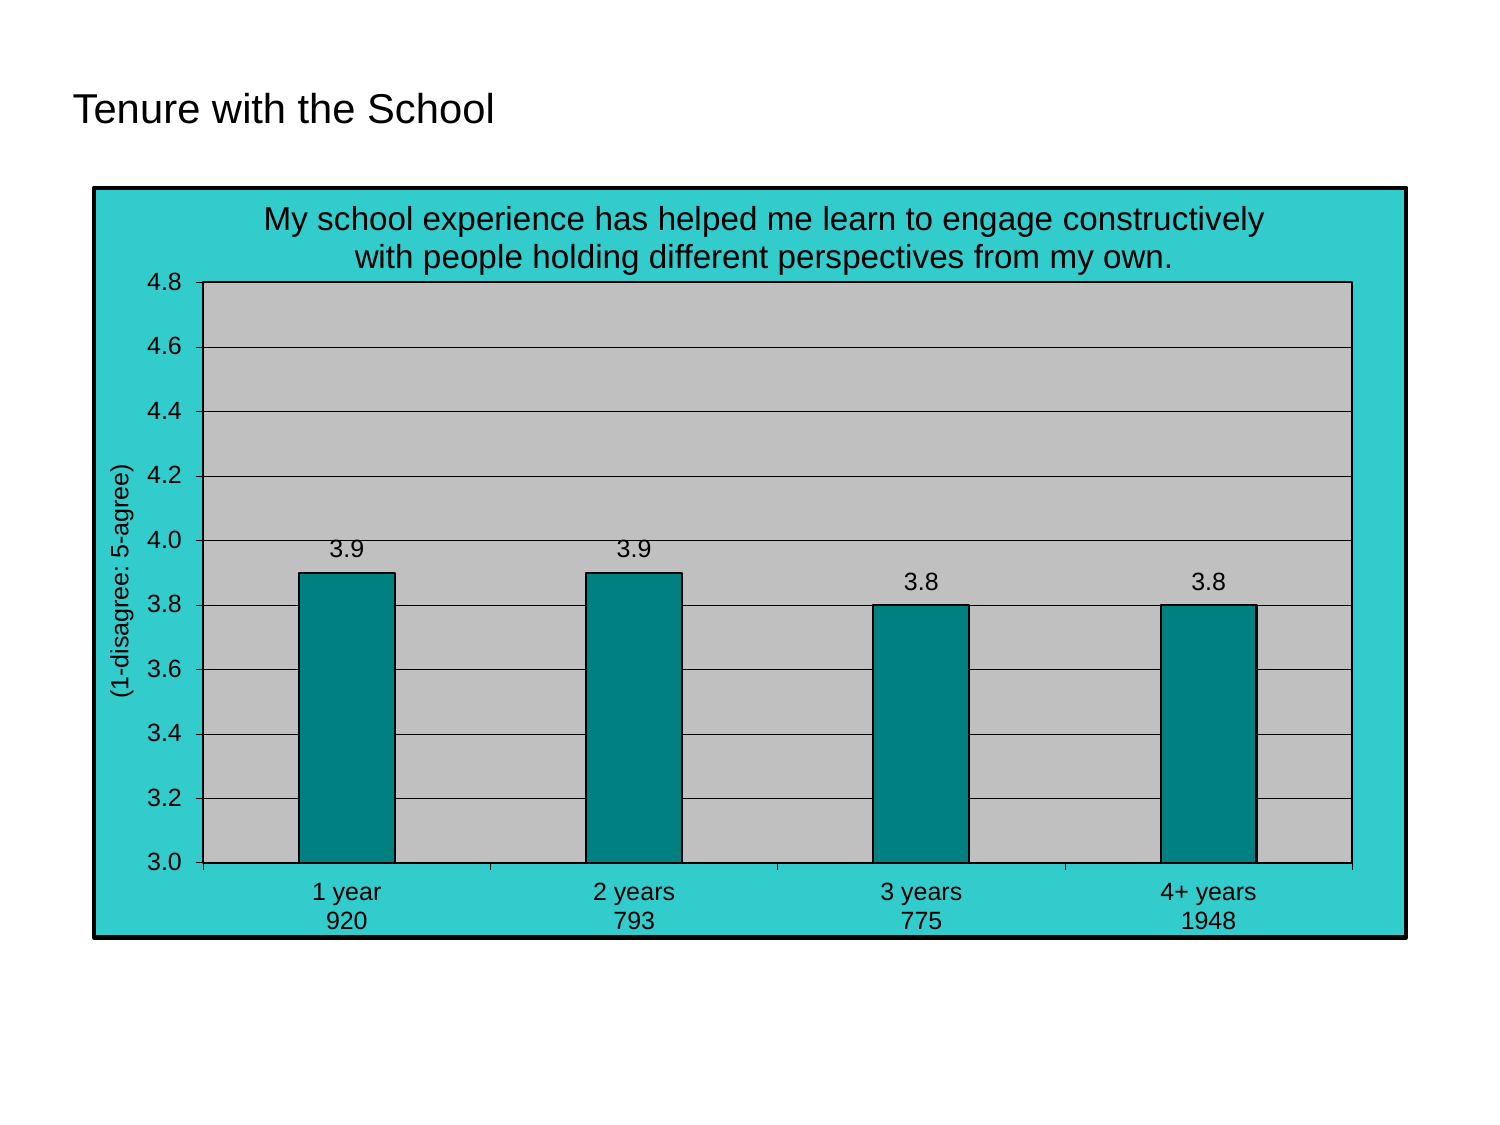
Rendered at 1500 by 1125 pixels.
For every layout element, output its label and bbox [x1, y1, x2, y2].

picture [91, 185, 1409, 940]
